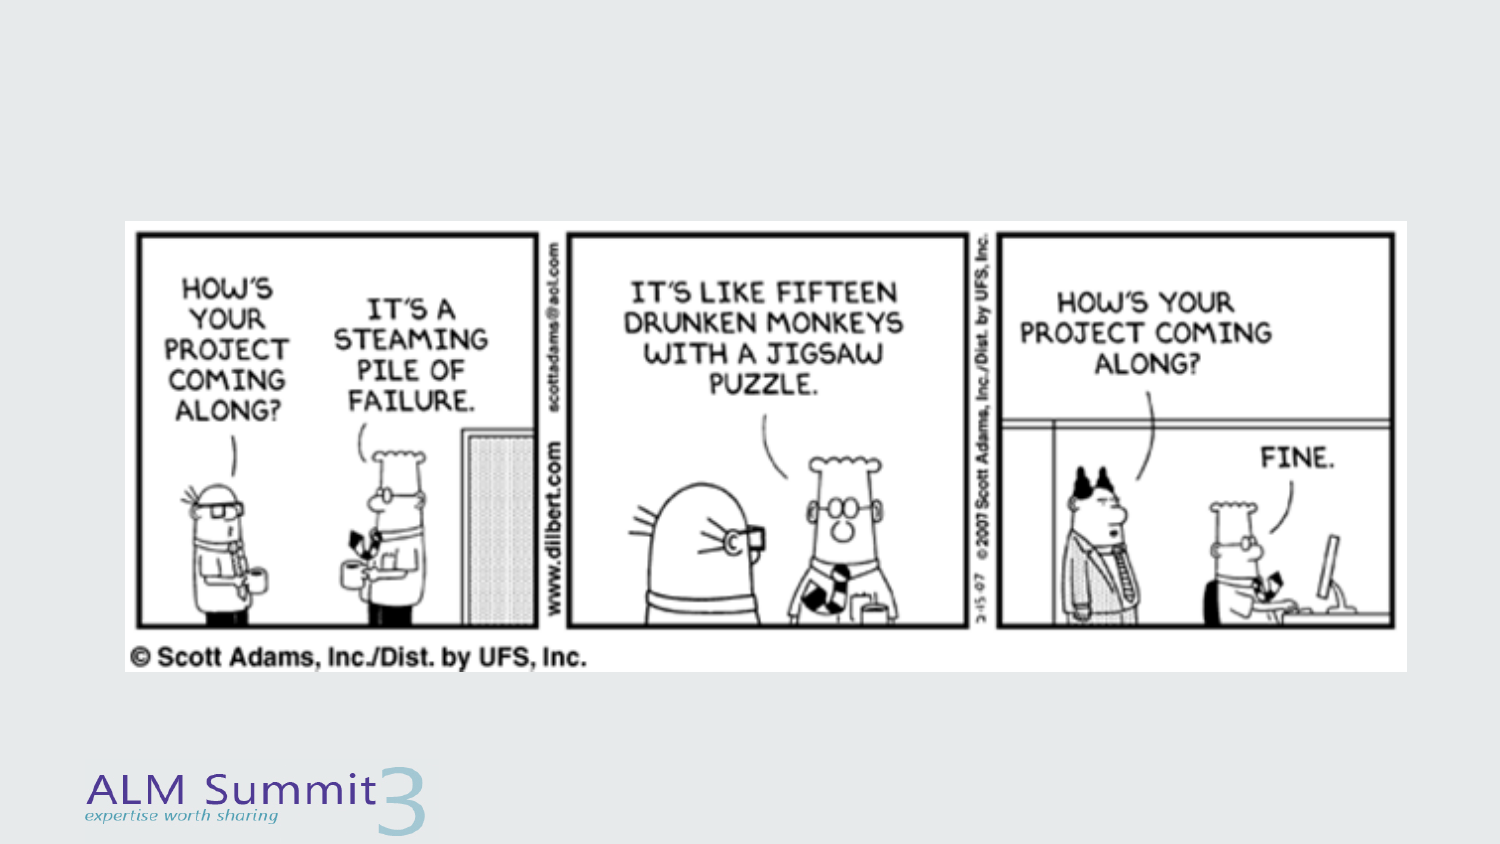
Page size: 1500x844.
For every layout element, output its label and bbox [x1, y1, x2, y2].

picture [124, 221, 1407, 672]
picture [75, 759, 441, 843]
